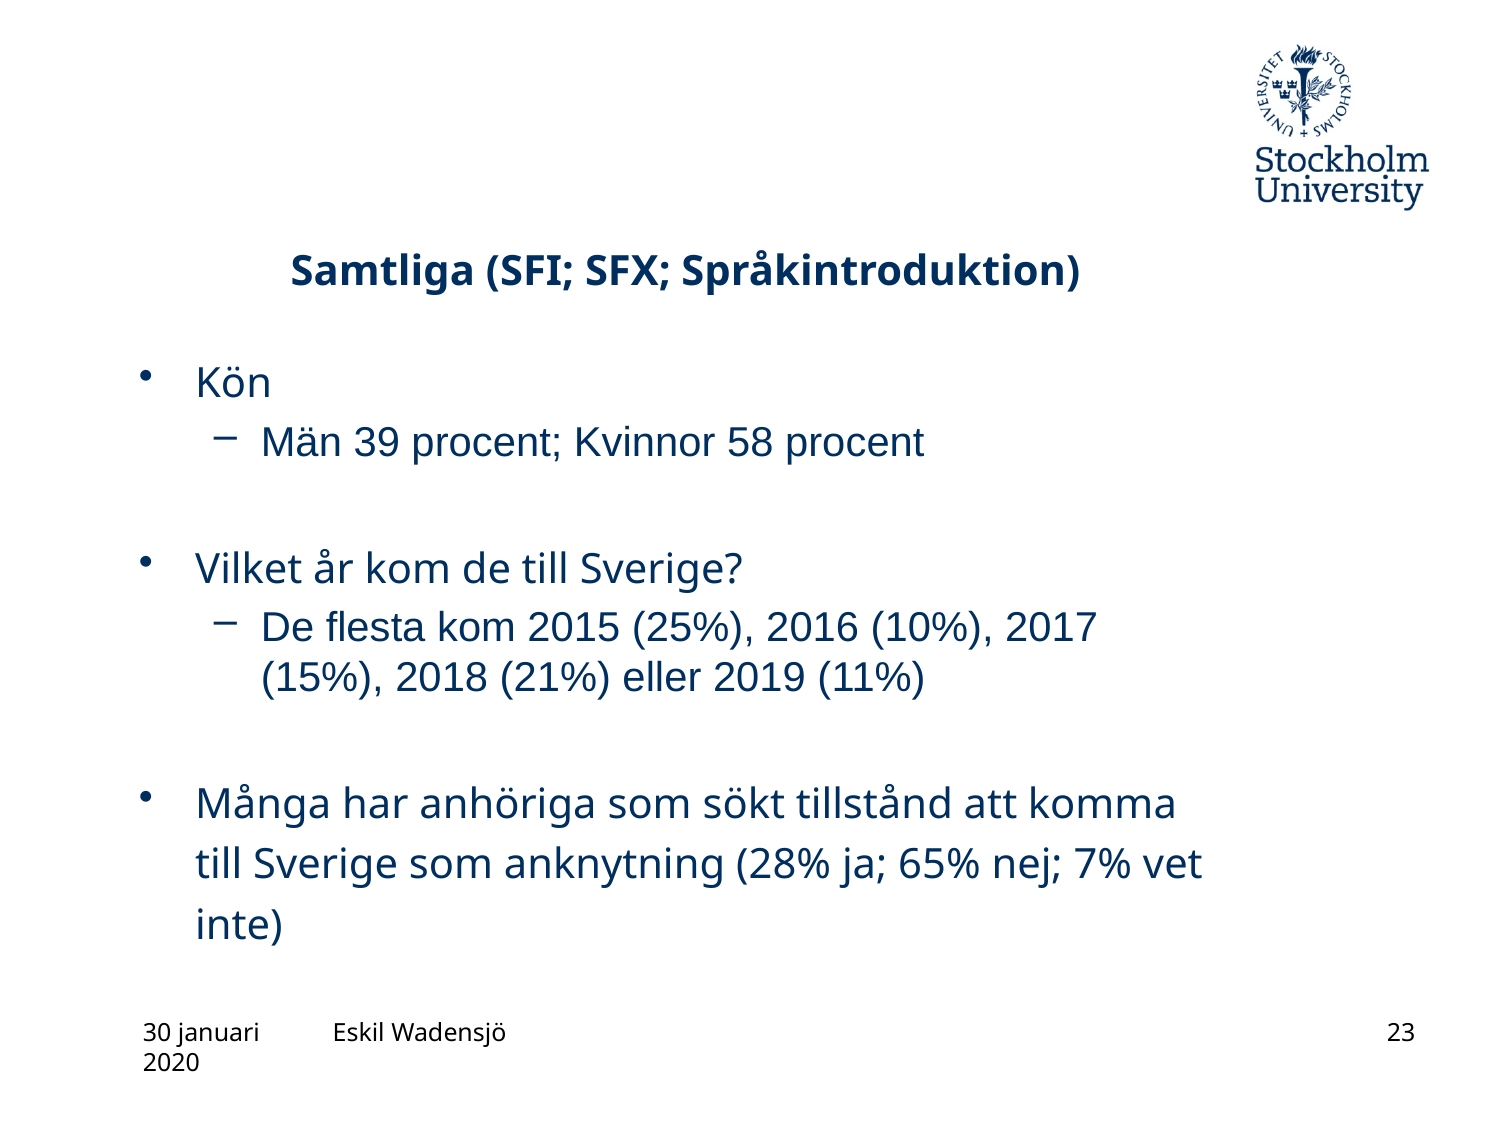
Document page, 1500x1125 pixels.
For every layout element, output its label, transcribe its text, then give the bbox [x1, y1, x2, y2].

title Samtliga (SFI; SFX; Språkintroduktion) [123, 220, 1248, 338]
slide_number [127, 1008, 313, 1056]
list Kön Män 39 procent; Kvinnor 58 procent Vilket år kom de till Sverige? De flesta kom 2015 (25%), 2016 (10%), 2017 (15%), 2018 (21%) eller 2019 (11%) Många har anhöriga som sökt tillstånd att komma till Sverige som anknytning (28% ja; 65% nej; 7% vet inte) [123, 338, 1248, 972]
footer Eskil Wadensjö [317, 1008, 1055, 1059]
slide_number 23 [1080, 1008, 1431, 1059]
picture [1255, 44, 1445, 211]
